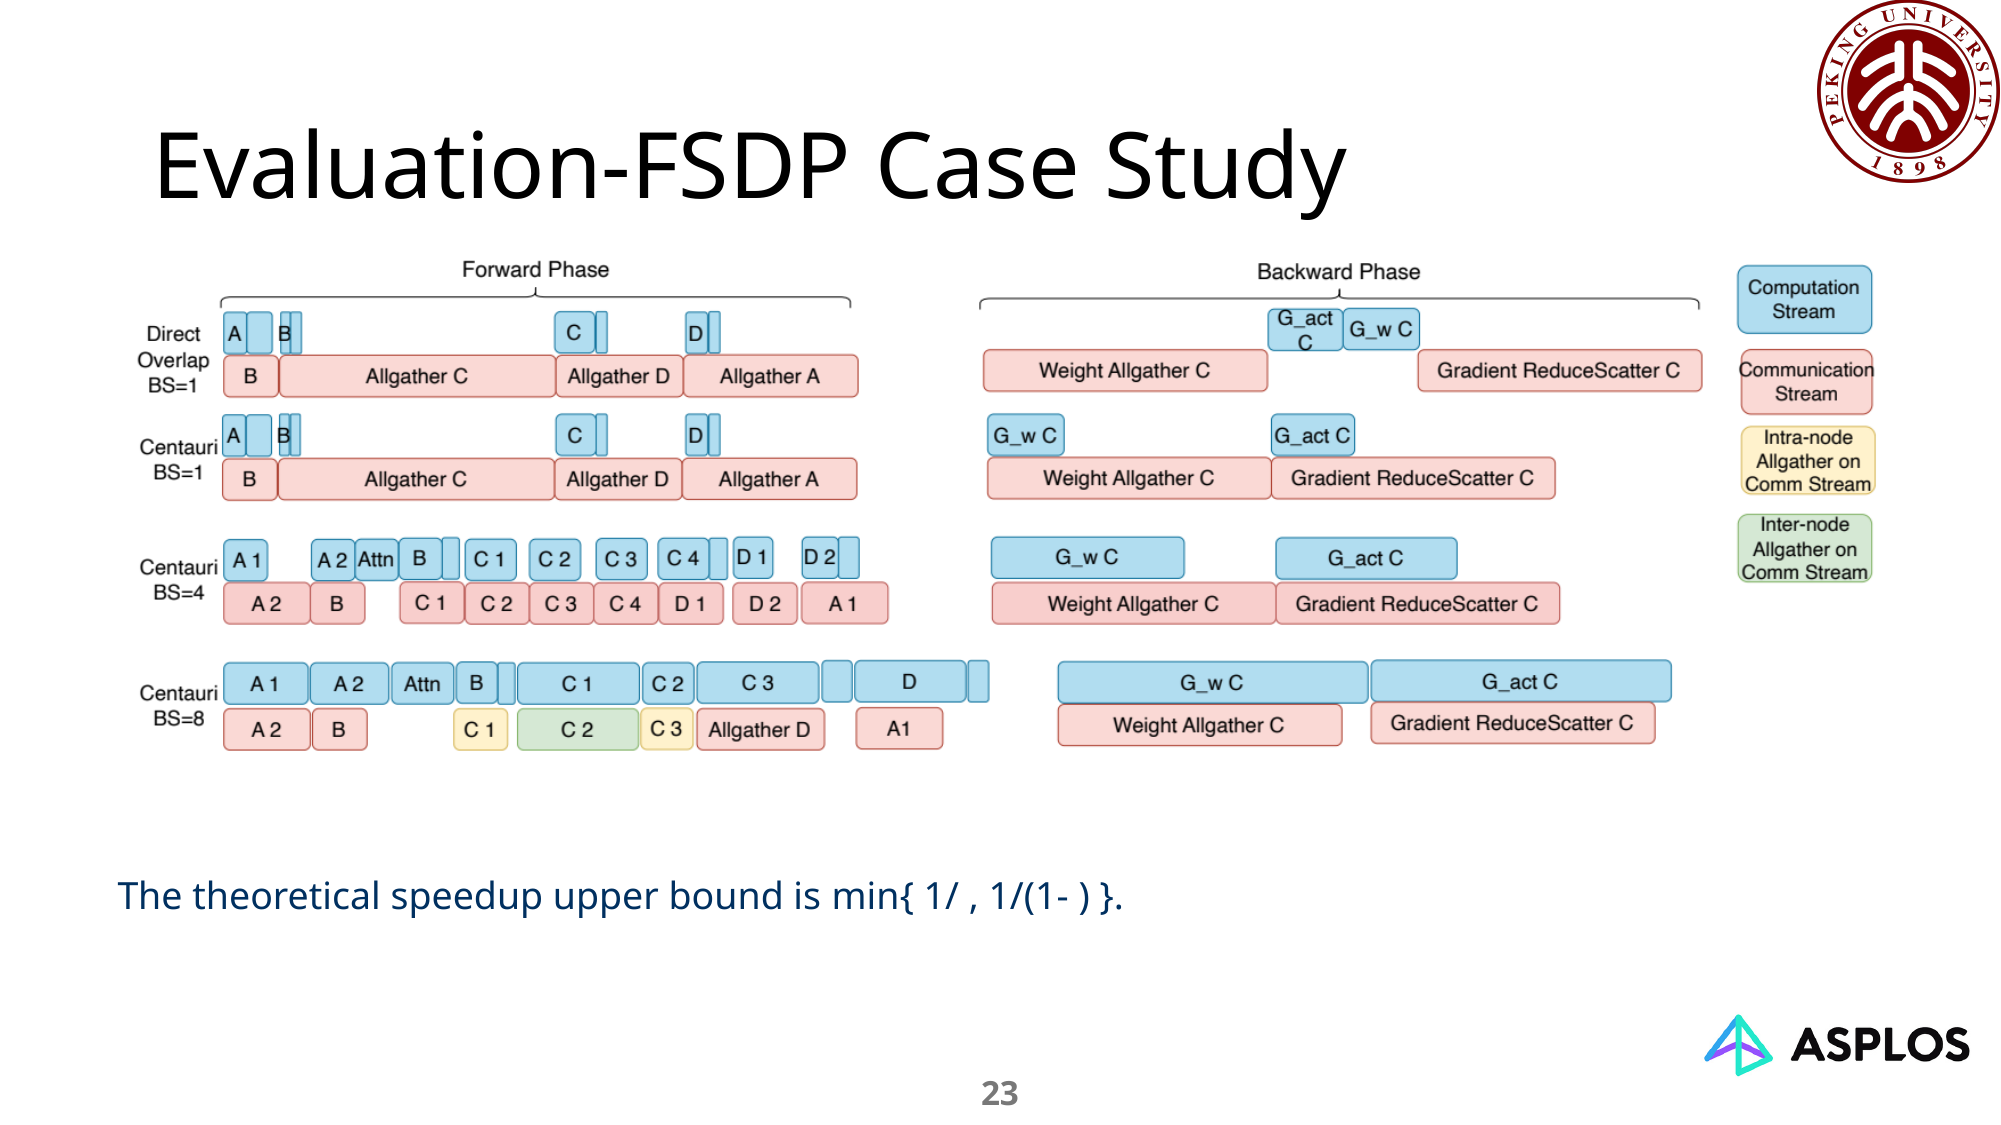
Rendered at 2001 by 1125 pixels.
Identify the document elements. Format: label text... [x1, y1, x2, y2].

picture [1817, 0, 2000, 183]
picture [123, 246, 1877, 751]
title Evaluation-FSDP Case Study [137, 59, 1863, 246]
slide_number 23 [774, 1065, 1225, 1125]
picture [1636, 894, 2000, 1125]
